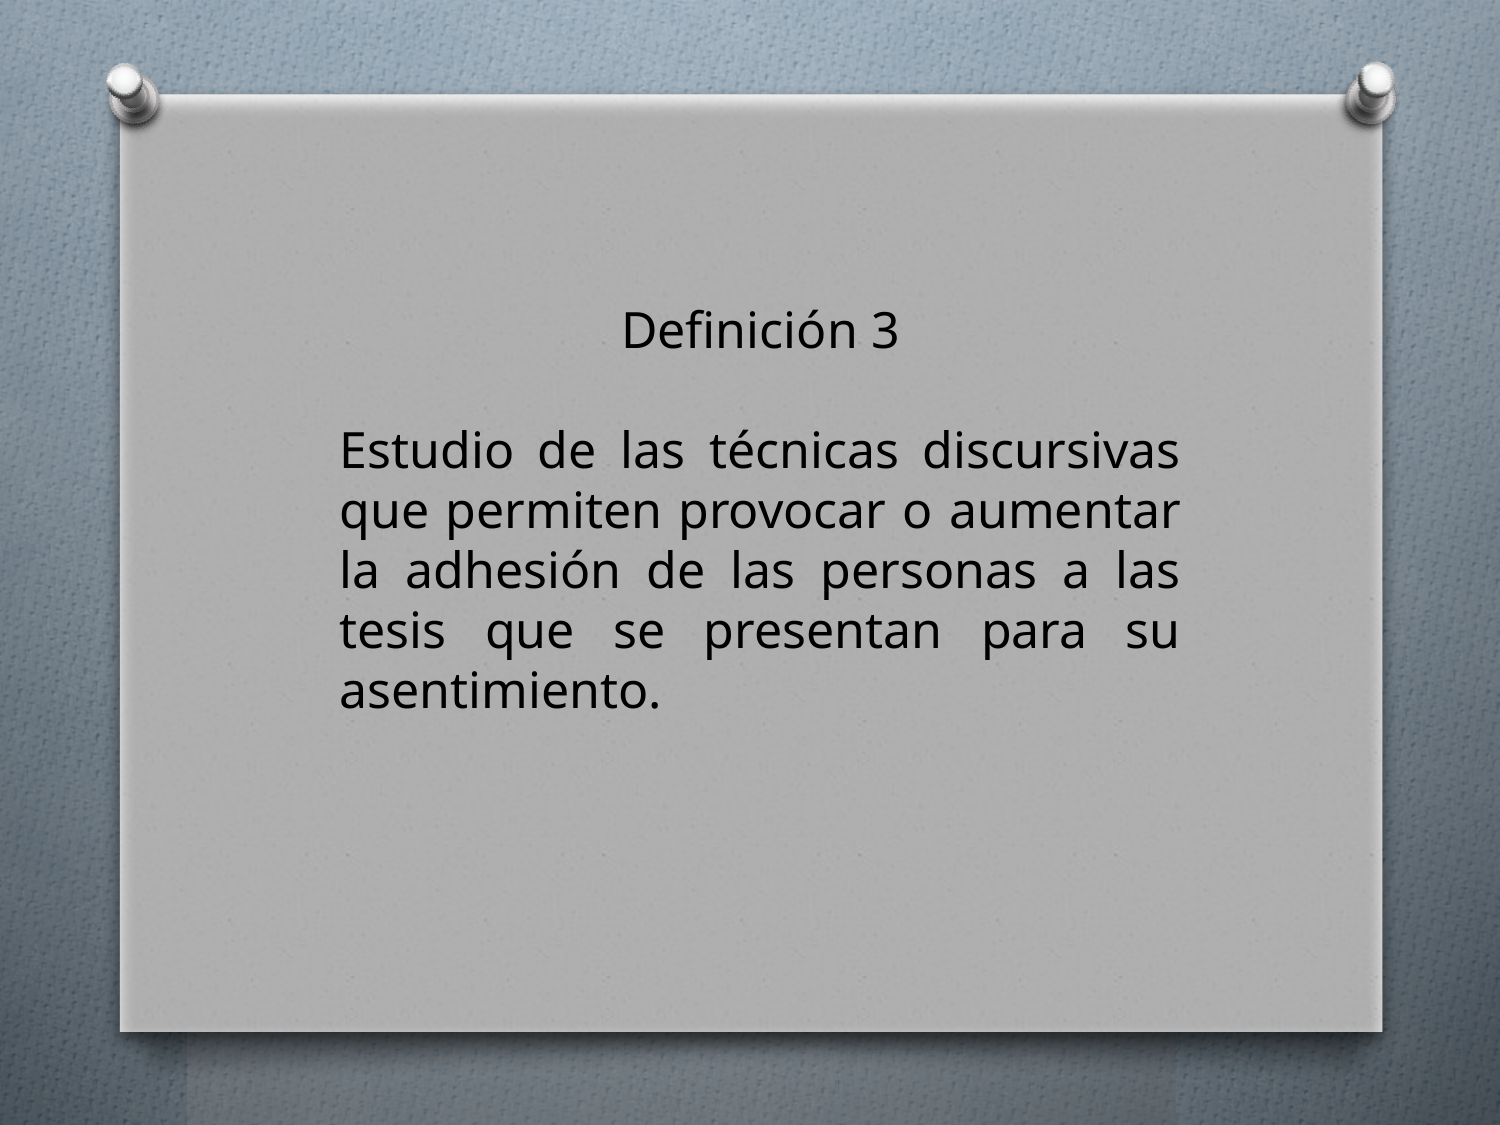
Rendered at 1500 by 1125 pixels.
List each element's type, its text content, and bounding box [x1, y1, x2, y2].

picture [1317, 35, 1439, 156]
picture [75, 29, 198, 153]
text_box Definición 3 Estudio de las técnicas discursivas que permiten provocar o aumentar la adhesión de las personas a las tesis que se presentan para su asentimiento. [324, 290, 1196, 786]
